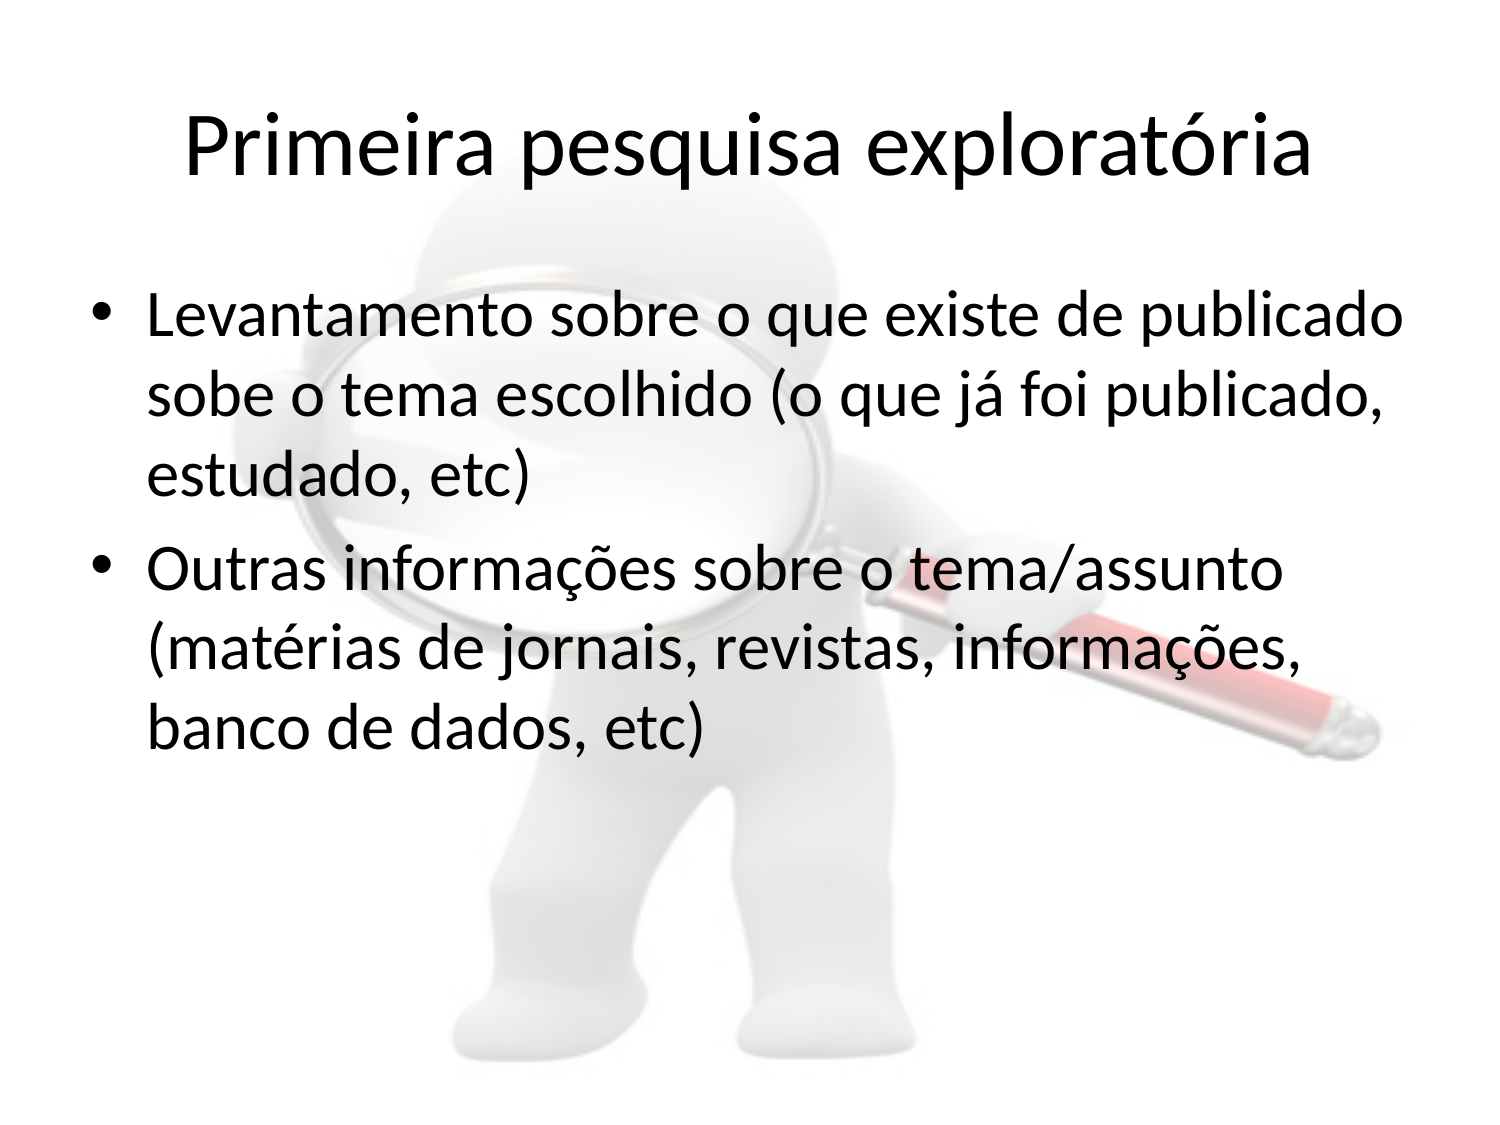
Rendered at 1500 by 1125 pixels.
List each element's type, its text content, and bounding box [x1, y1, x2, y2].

list Levantamento sobre o que existe de publicado sobe o tema escolhido (o que já foi publicado, estudado, etc) Outras informações sobre o tema/assunto (matérias de jornais, revistas, informações, banco de dados, etc) [75, 262, 1425, 1005]
title Primeira pesquisa exploratória [75, 45, 1425, 233]
